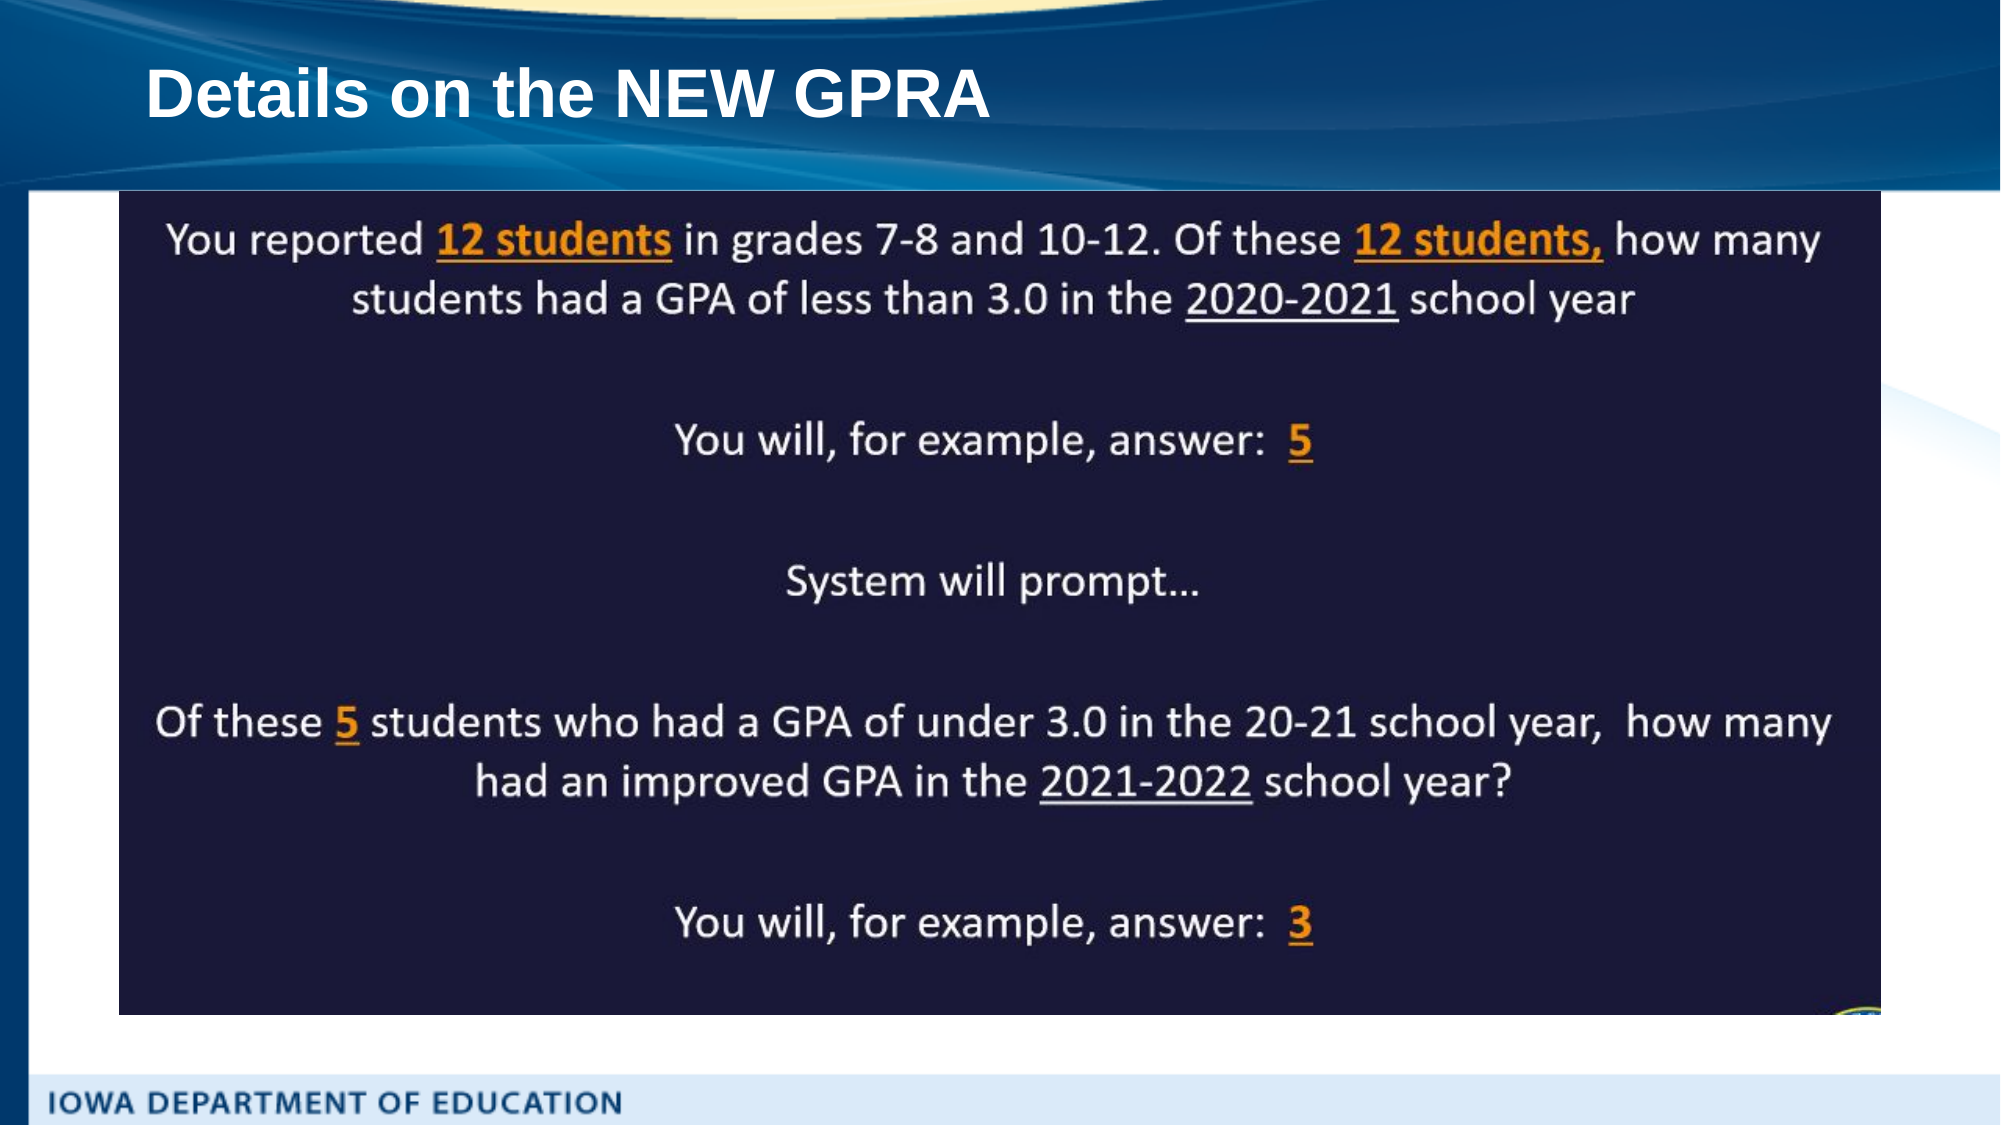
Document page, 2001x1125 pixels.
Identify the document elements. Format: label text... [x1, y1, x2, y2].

title Details on the NEW GPRA [130, 0, 1905, 192]
picture [0, 0, 2001, 1125]
